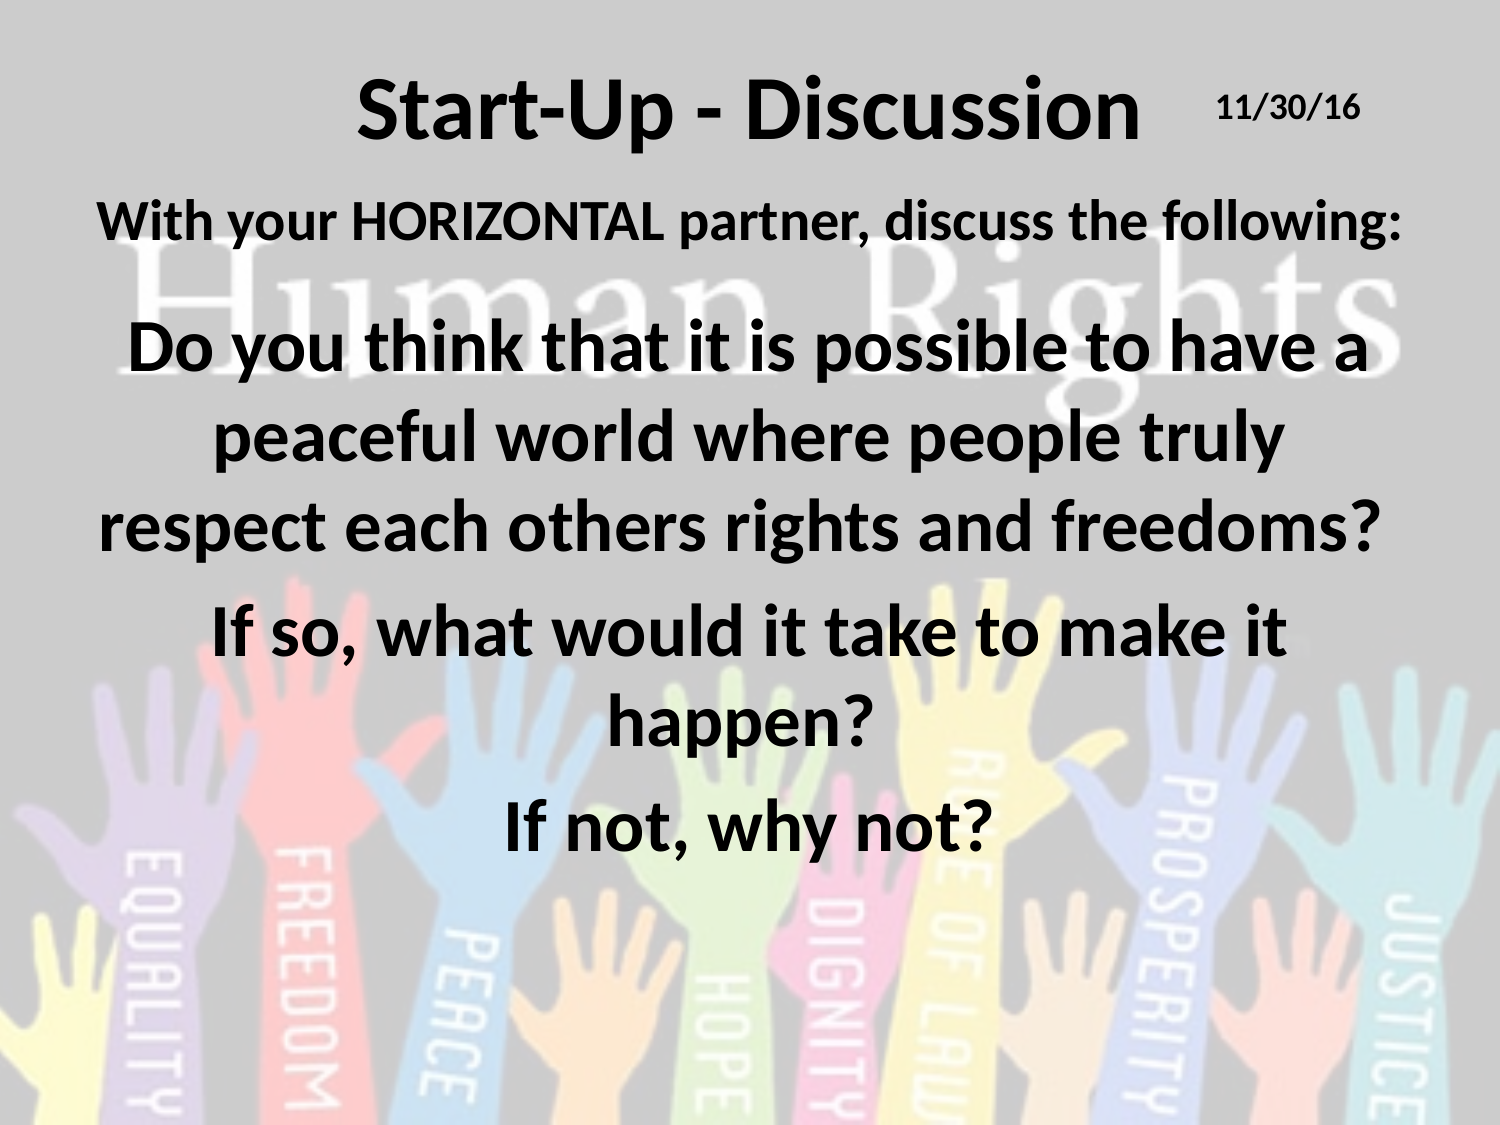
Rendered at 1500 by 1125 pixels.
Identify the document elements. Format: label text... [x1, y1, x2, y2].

title Start-Up - Discussion [75, 24, 1425, 174]
text_box 11/30/16 [1199, 74, 1425, 135]
list With your HORIZONTAL partner, discuss the following: Do you think that it is possible to have a peaceful world where people truly respect each others rights and freedoms? If so, what would it take to make it happen? If not, why not? [75, 174, 1425, 1075]
